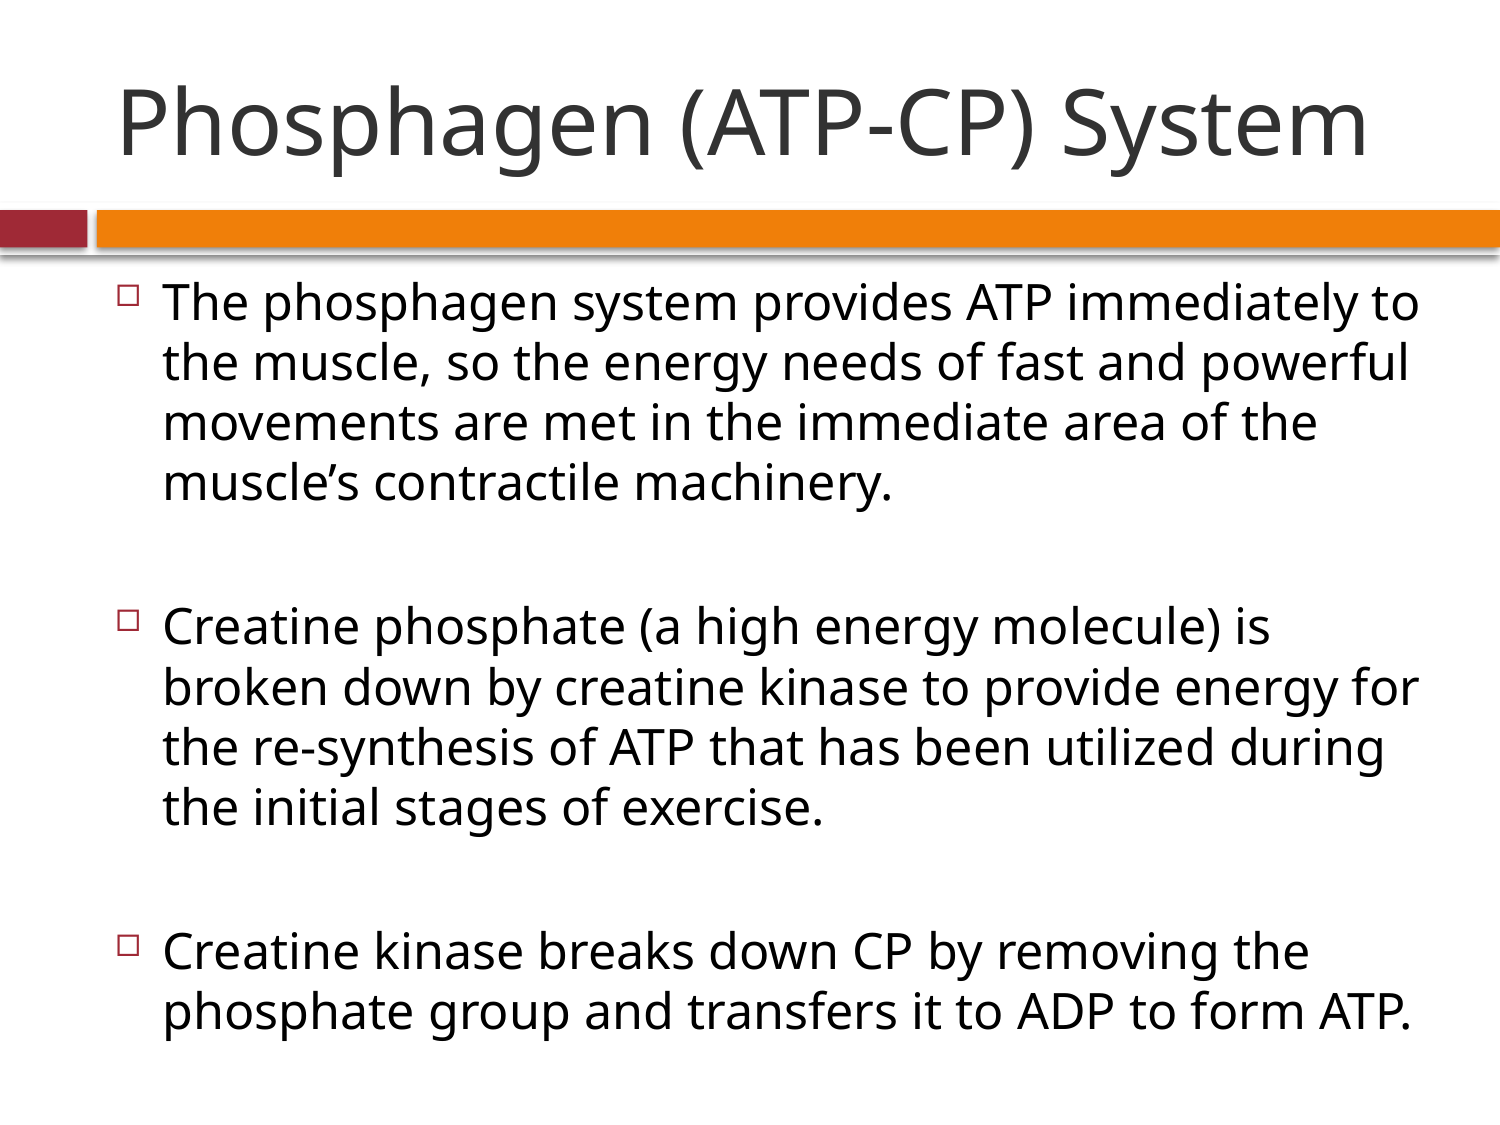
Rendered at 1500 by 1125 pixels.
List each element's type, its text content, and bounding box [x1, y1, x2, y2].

list The phosphagen system provides ATP immediately to the muscle, so the energy needs of fast and powerful movements are met in the immediate area of the muscle’s contractile machinery. Creatine phosphate (a high energy molecule) is broken down by creatine kinase to provide energy for the re-synthesis of ATP that has been utilized during the initial stages of exercise. Creatine kinase breaks down CP by removing the phosphate group and transfers it to ADP to form ATP. [100, 262, 1438, 1083]
title Phosphagen (ATP-CP) System [100, 37, 1438, 200]
